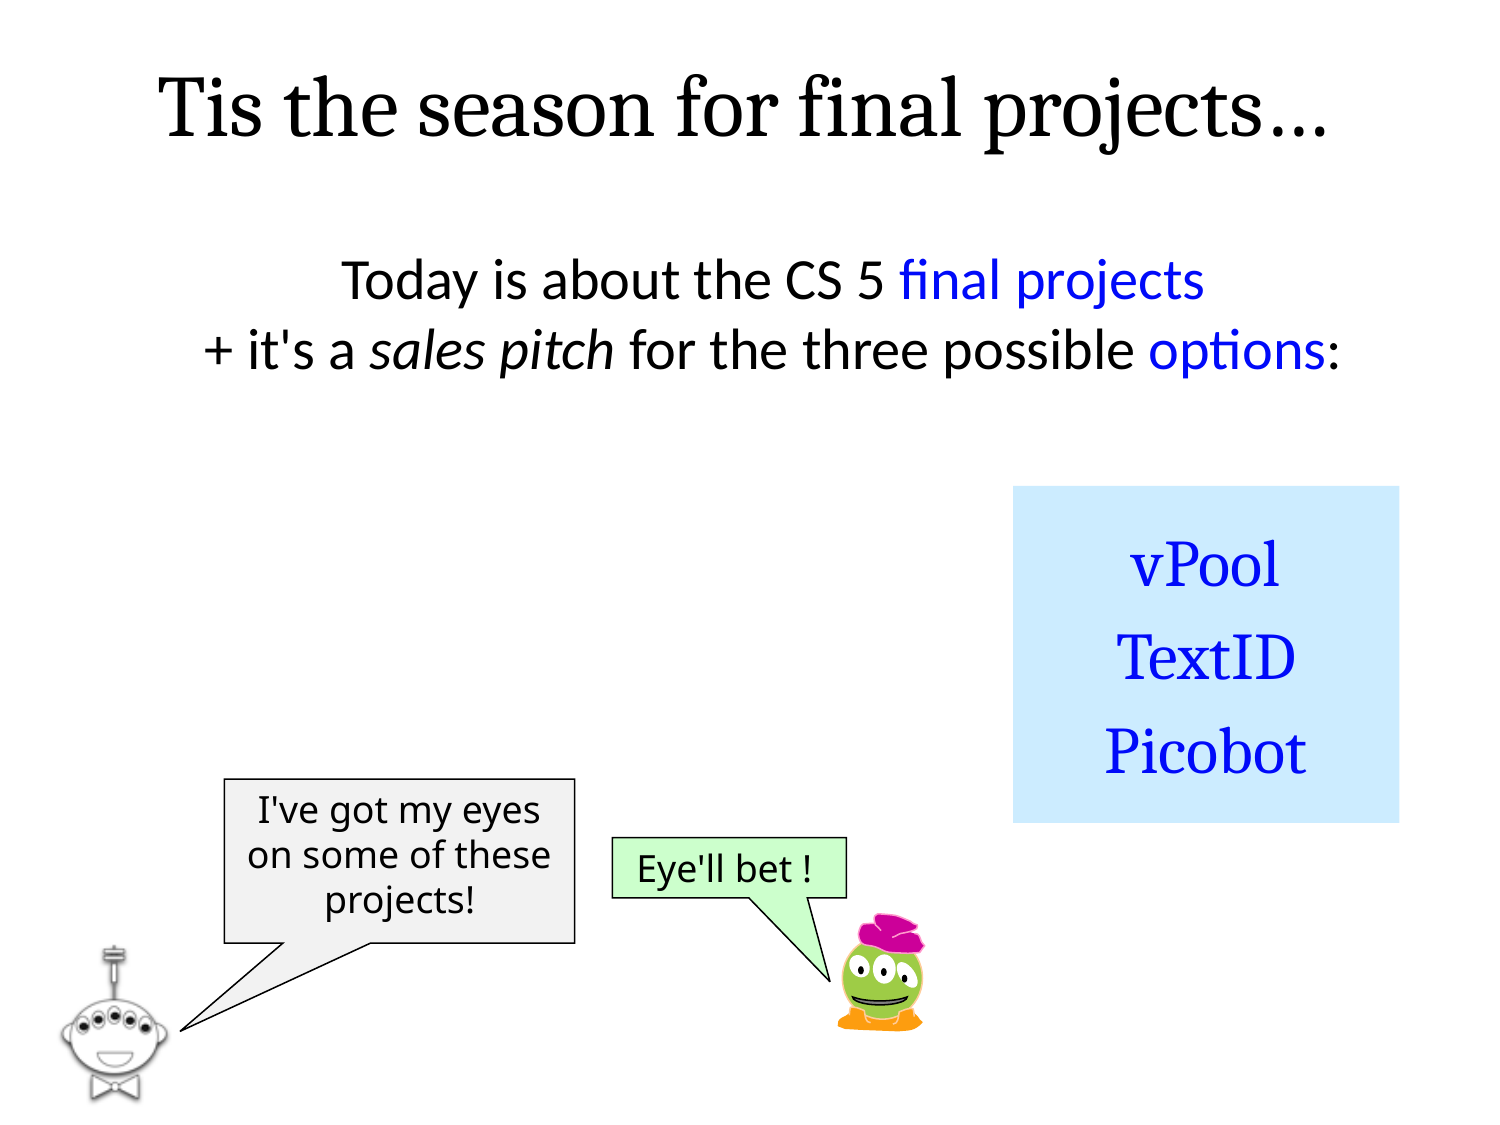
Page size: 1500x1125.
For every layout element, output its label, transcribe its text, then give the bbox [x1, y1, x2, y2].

text_box [1013, 485, 1400, 823]
text_box Today is about the CS 5 final projects + it's a sales pitch for the three possible options: [58, 234, 1400, 389]
text_box I've got my eyes on some of these projects! [184, 779, 575, 1030]
text_box Eye'll bet ! [612, 837, 847, 982]
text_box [838, 913, 926, 1032]
picture [48, 935, 180, 1115]
text_box vPool TextID Picobot [1090, 512, 1323, 794]
text_box Tis the season for final projects… [112, 41, 1375, 162]
